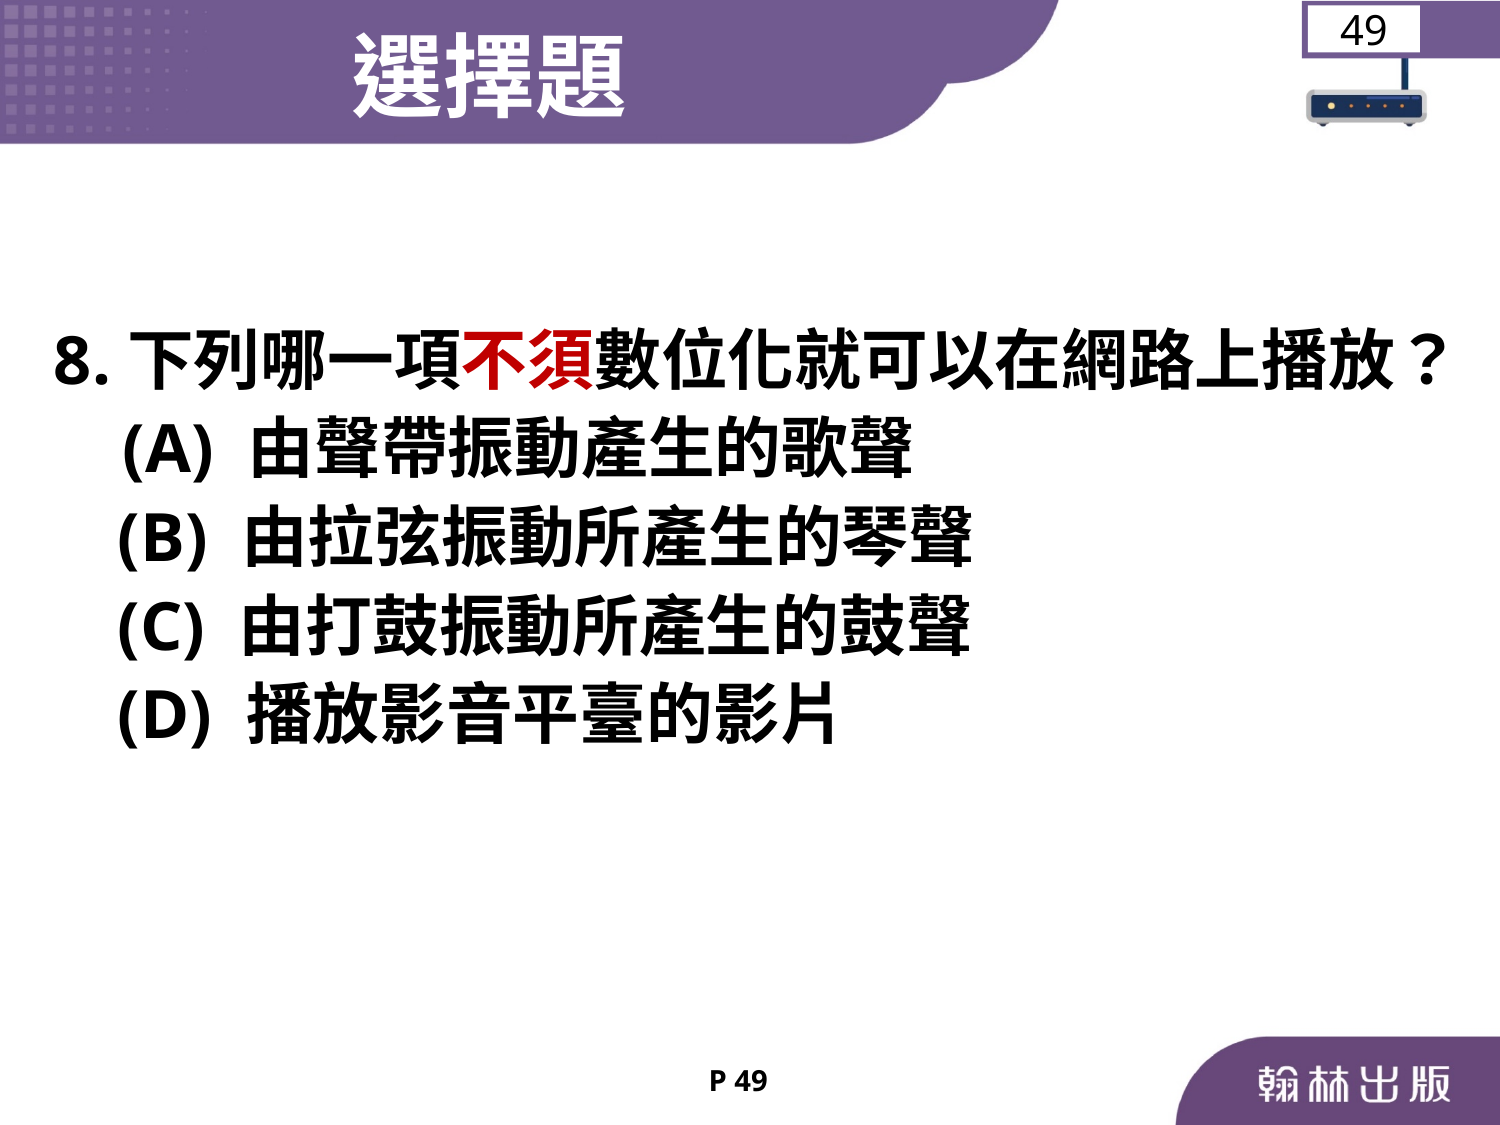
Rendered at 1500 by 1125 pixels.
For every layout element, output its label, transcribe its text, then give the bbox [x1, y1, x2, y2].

text_box 選擇題 [336, 0, 1229, 162]
picture [0, 0, 1500, 1125]
text_box 49 [1307, 4, 1421, 53]
list 8.下列哪一項不須數位化就可以在網路上播放？ (A) 由聲帶振動產生的歌聲 (B) 由拉弦振動所產生的琴聲 (C) 由打鼓振動所產生的鼓聲 (D) 播放影音平臺的影片 [21, 319, 1500, 1008]
text_box [1301, 0, 1500, 59]
text_box P 49 [693, 1054, 873, 1105]
